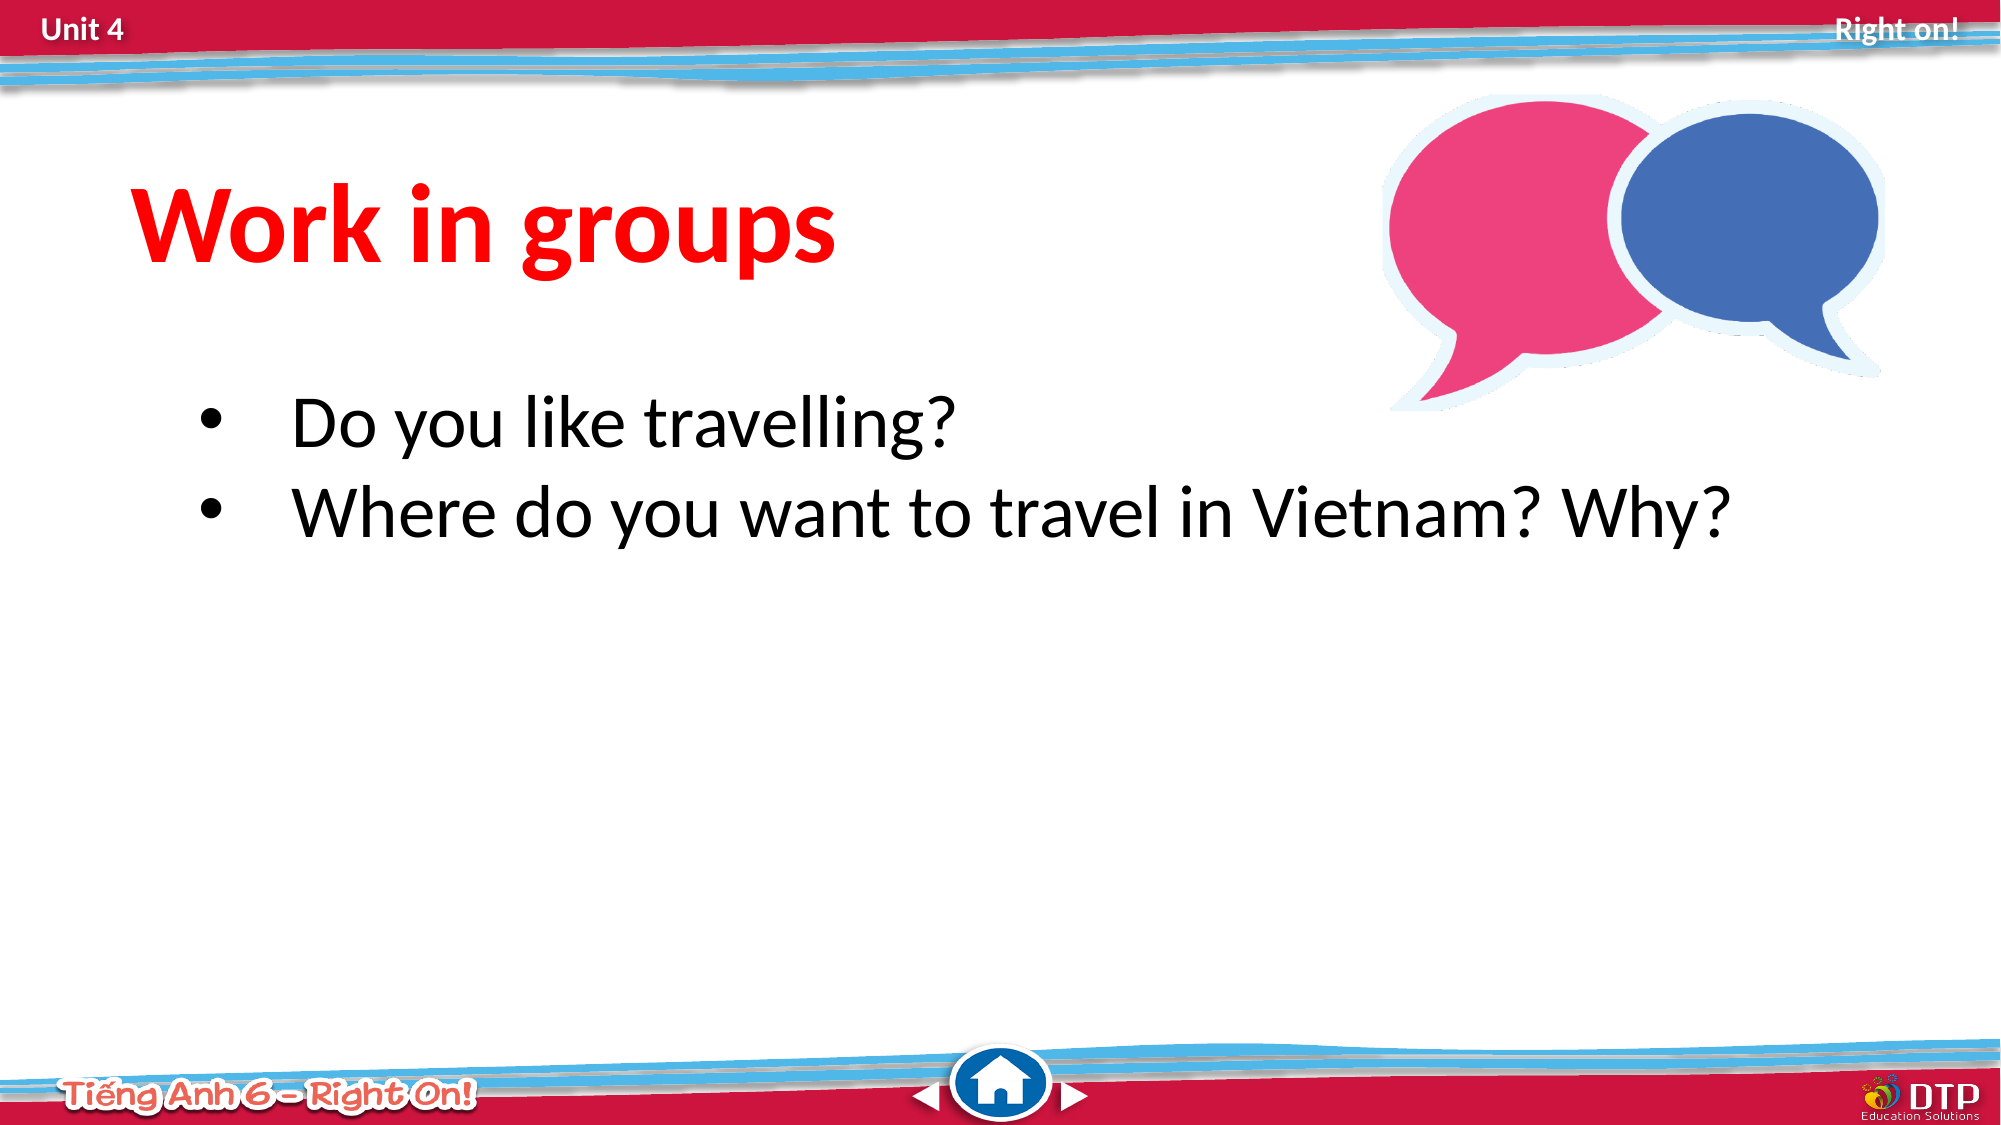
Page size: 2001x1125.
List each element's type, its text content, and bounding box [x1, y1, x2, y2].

text_box Work in groups [115, 143, 854, 293]
picture [0, 0, 2000, 1125]
text_box Do you like travelling? Where do you want to travel in Vietnam? Why? [183, 365, 1817, 561]
